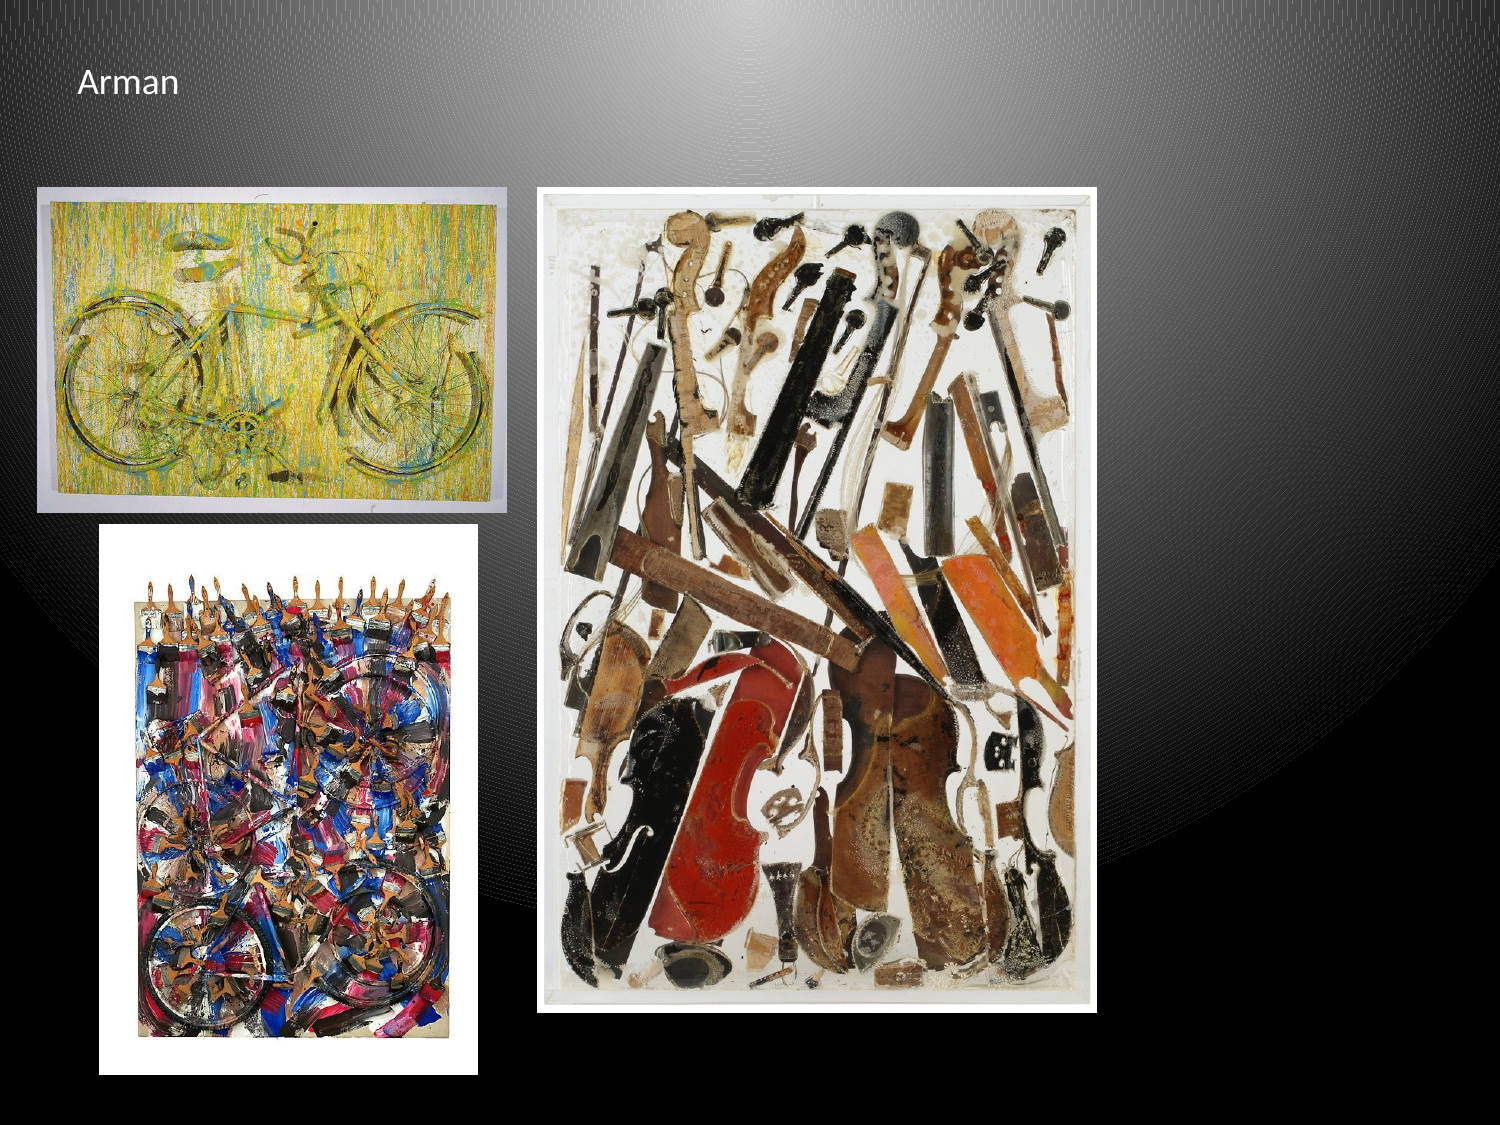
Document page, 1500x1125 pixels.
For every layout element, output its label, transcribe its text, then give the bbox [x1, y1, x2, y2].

text_box Arman [62, 49, 625, 110]
picture [99, 524, 478, 1076]
picture [37, 187, 507, 513]
picture [537, 187, 1097, 1013]
